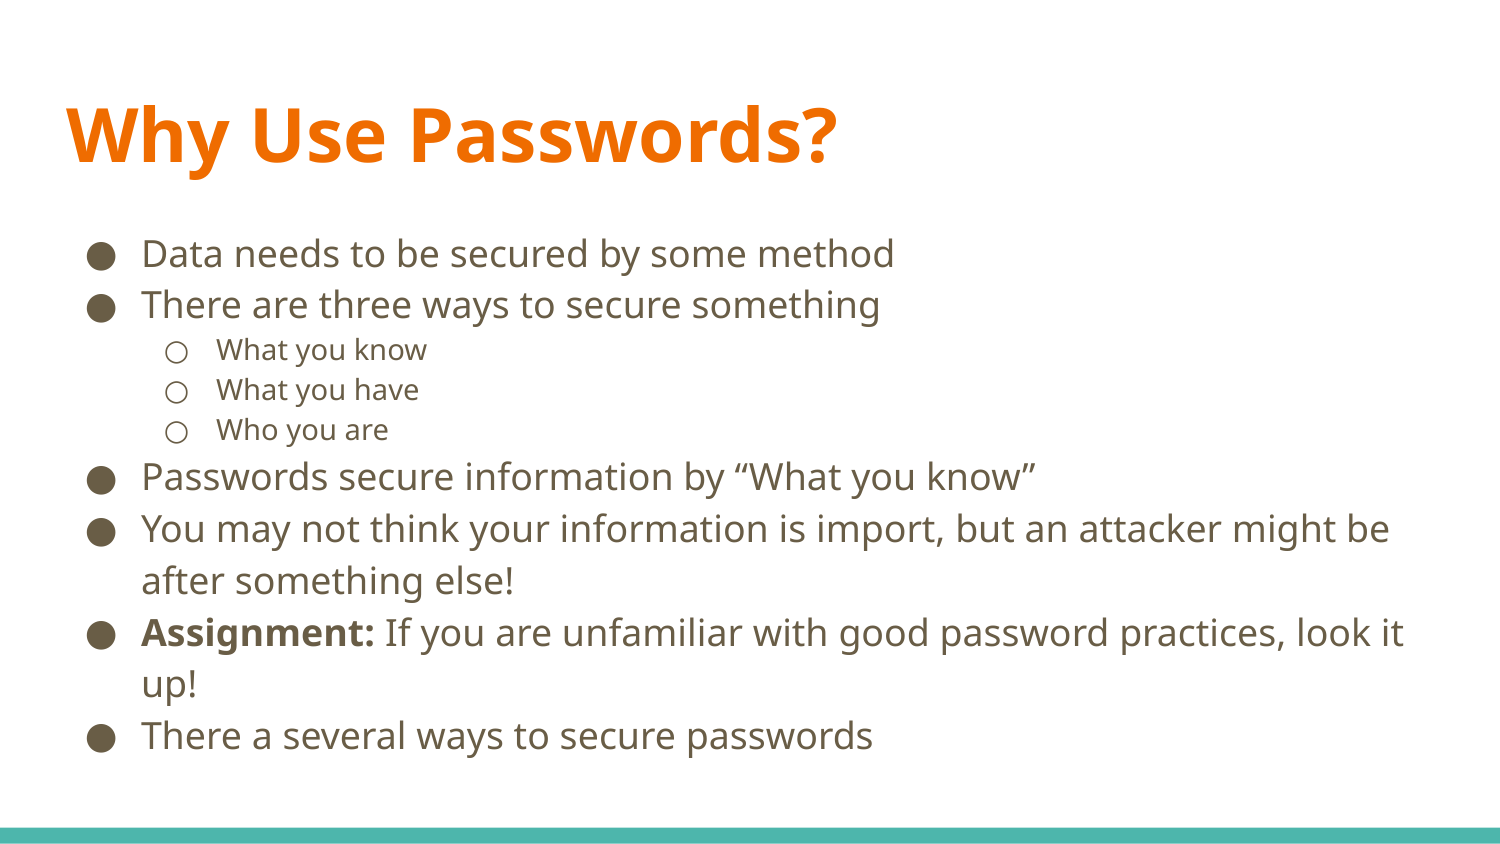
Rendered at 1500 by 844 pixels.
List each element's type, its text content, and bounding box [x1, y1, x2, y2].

title Why Use Passwords? [51, 72, 1449, 189]
list Data needs to be secured by some method There are three ways to secure something What you know What you have Who you are Passwords secure information by “What you know” You may not think your information is import, but an attacker might be after something else! Assignment: If you are unfamiliar with good password practices, look it up! There a several ways to secure passwords [51, 207, 1449, 750]
